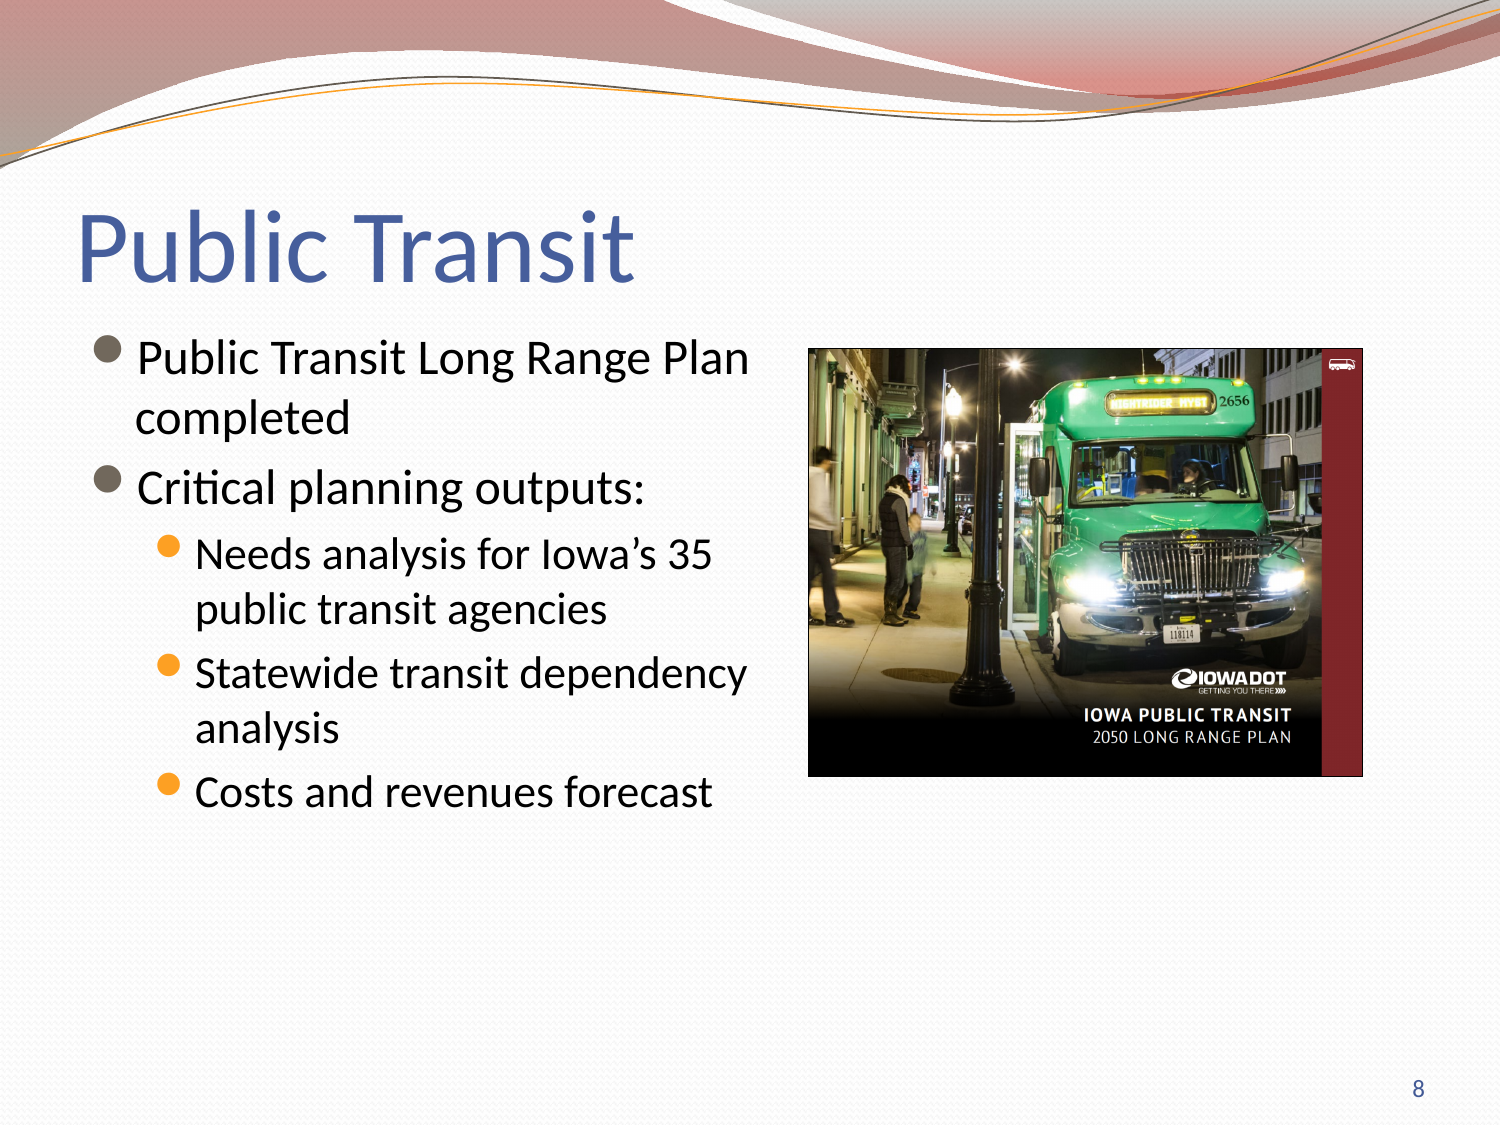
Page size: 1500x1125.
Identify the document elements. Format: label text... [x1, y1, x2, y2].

list Public Transit Long Range Plan completed Critical planning outputs: Needs analysis for Iowa’s 35 public transit agencies Statewide transit dependency analysis Costs and revenues forecast [75, 317, 809, 1103]
title Public Transit [75, 115, 1425, 303]
slide_number 8 [1299, 1042, 1425, 1103]
picture [808, 348, 1363, 777]
